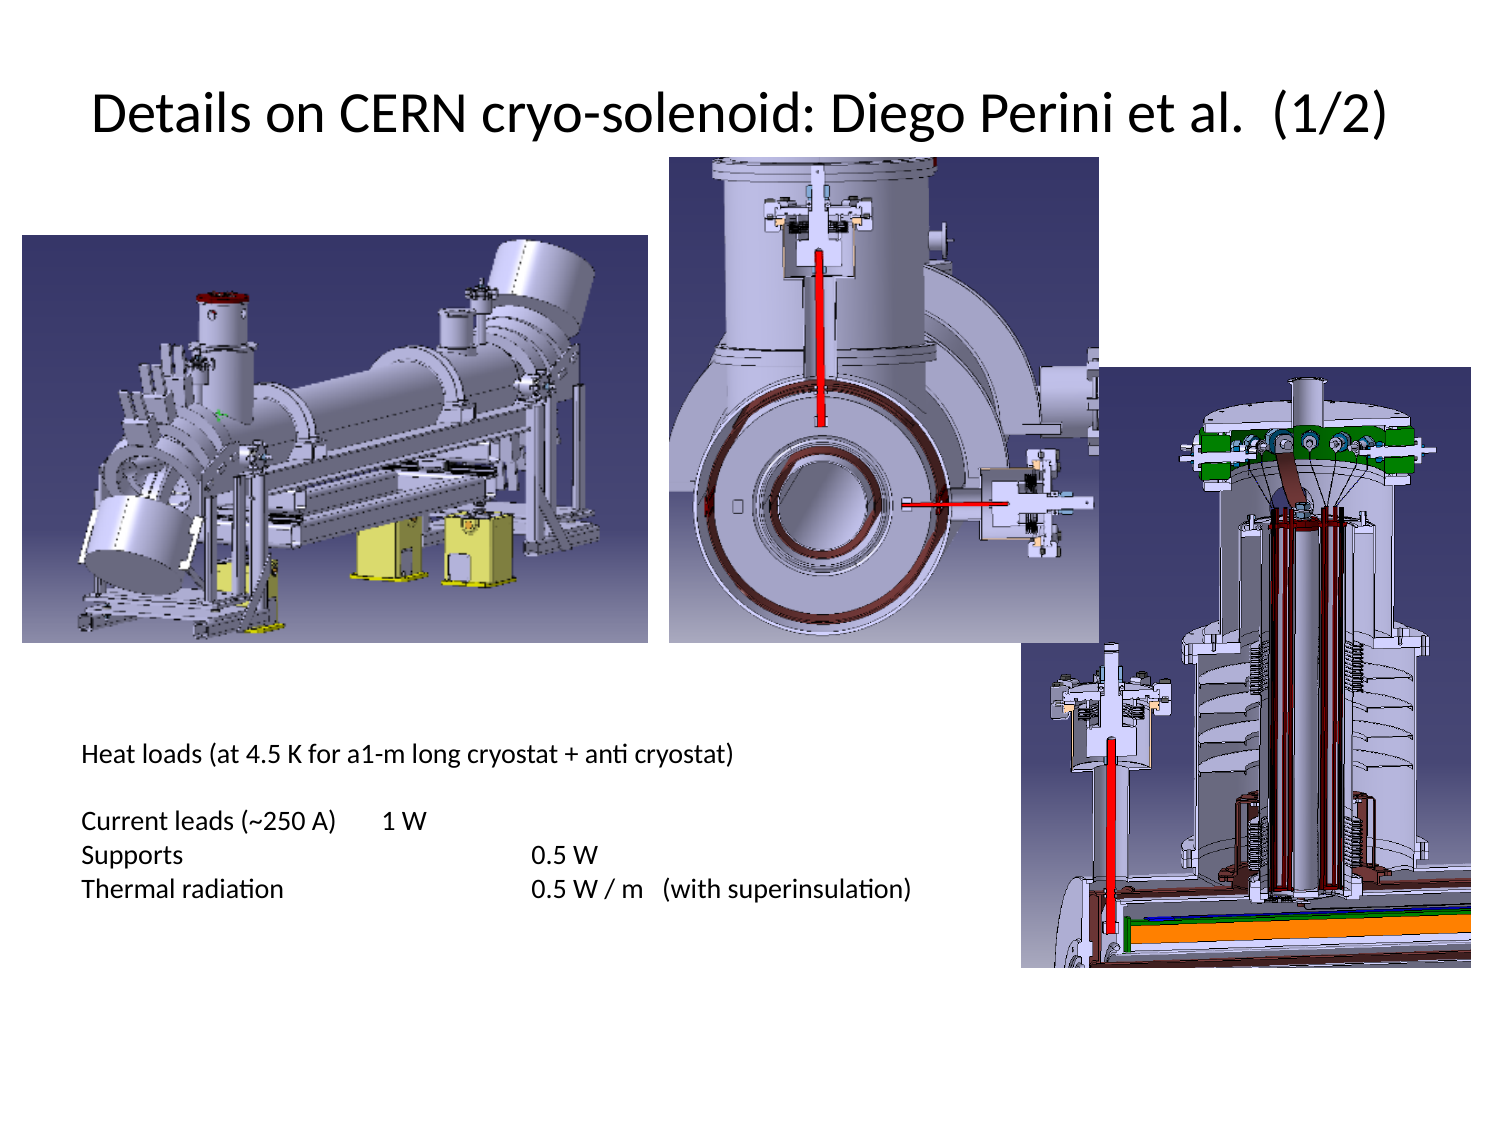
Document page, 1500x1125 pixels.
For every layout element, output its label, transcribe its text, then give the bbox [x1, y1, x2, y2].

picture [669, 157, 1471, 968]
text_box Details on CERN cryo-solenoid: Diego Perini et al. (1/2) [76, 66, 1412, 152]
text_box Heat loads (at 4.5 K for a1-m long cryostat + anti cryostat) Current leads (~250 A) 1 W Supports 0.5 W Thermal radiation 0.5 W / m (with superinsulation) [66, 727, 1021, 912]
picture [22, 235, 648, 643]
